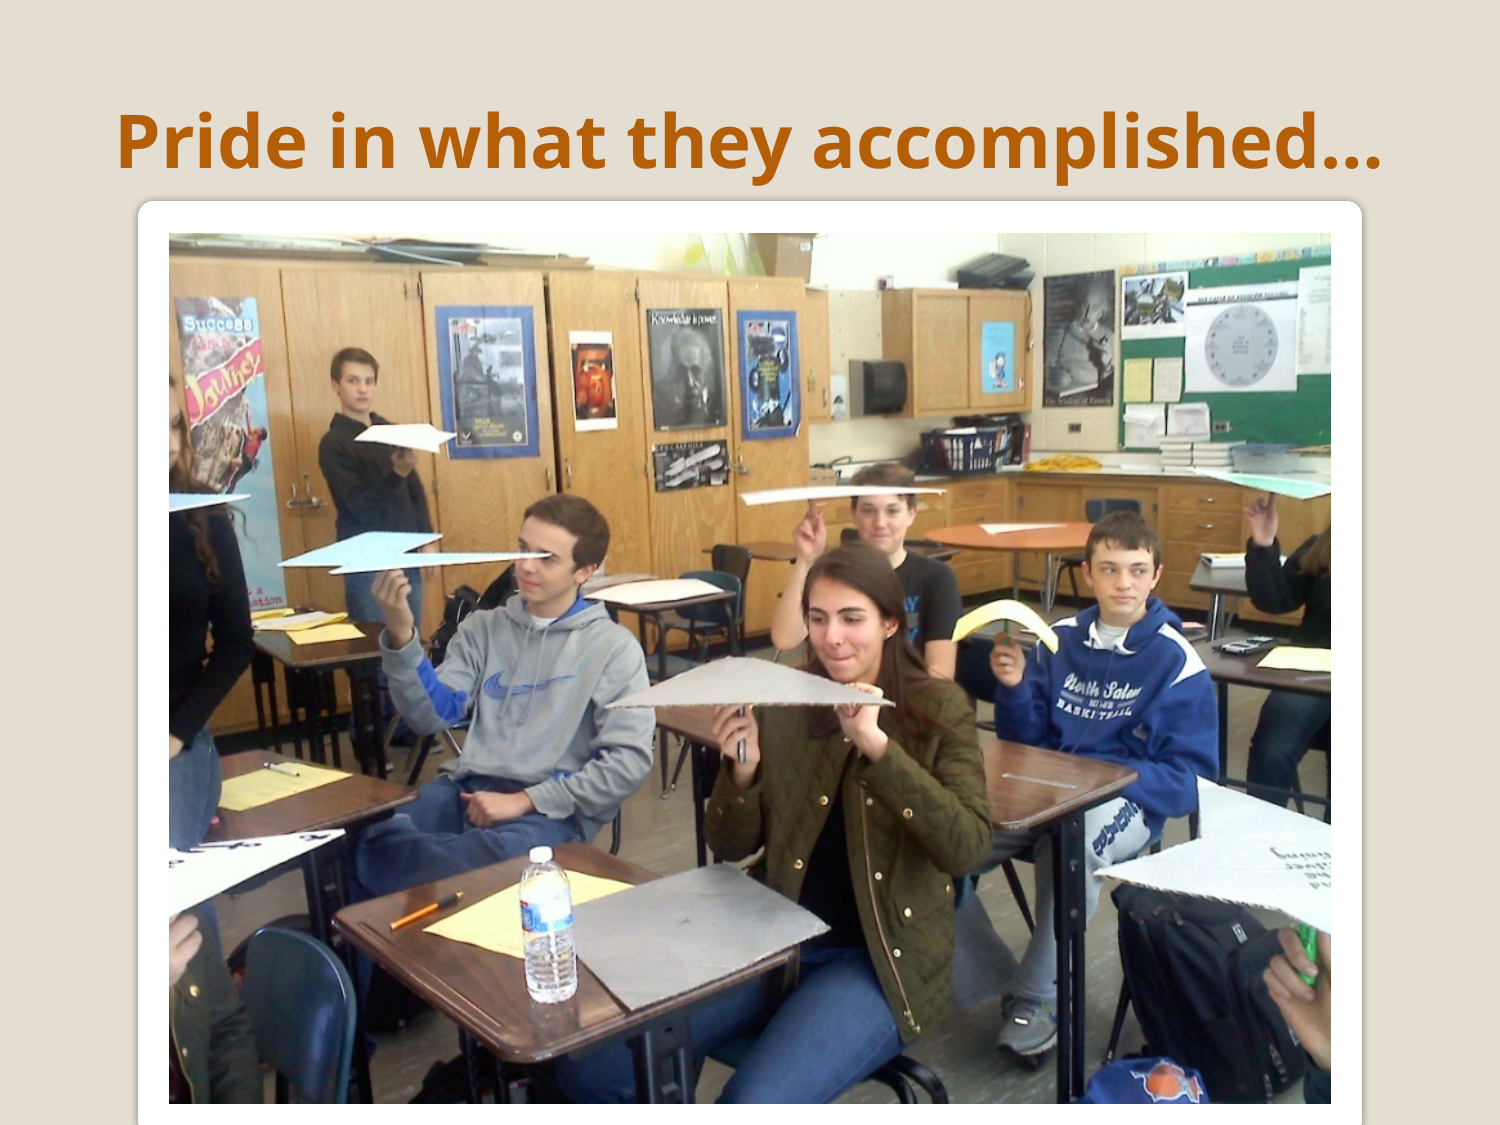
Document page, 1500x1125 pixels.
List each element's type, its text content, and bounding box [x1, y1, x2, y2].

picture [168, 232, 1332, 1105]
title Pride in what they accomplished… [75, 45, 1425, 233]
